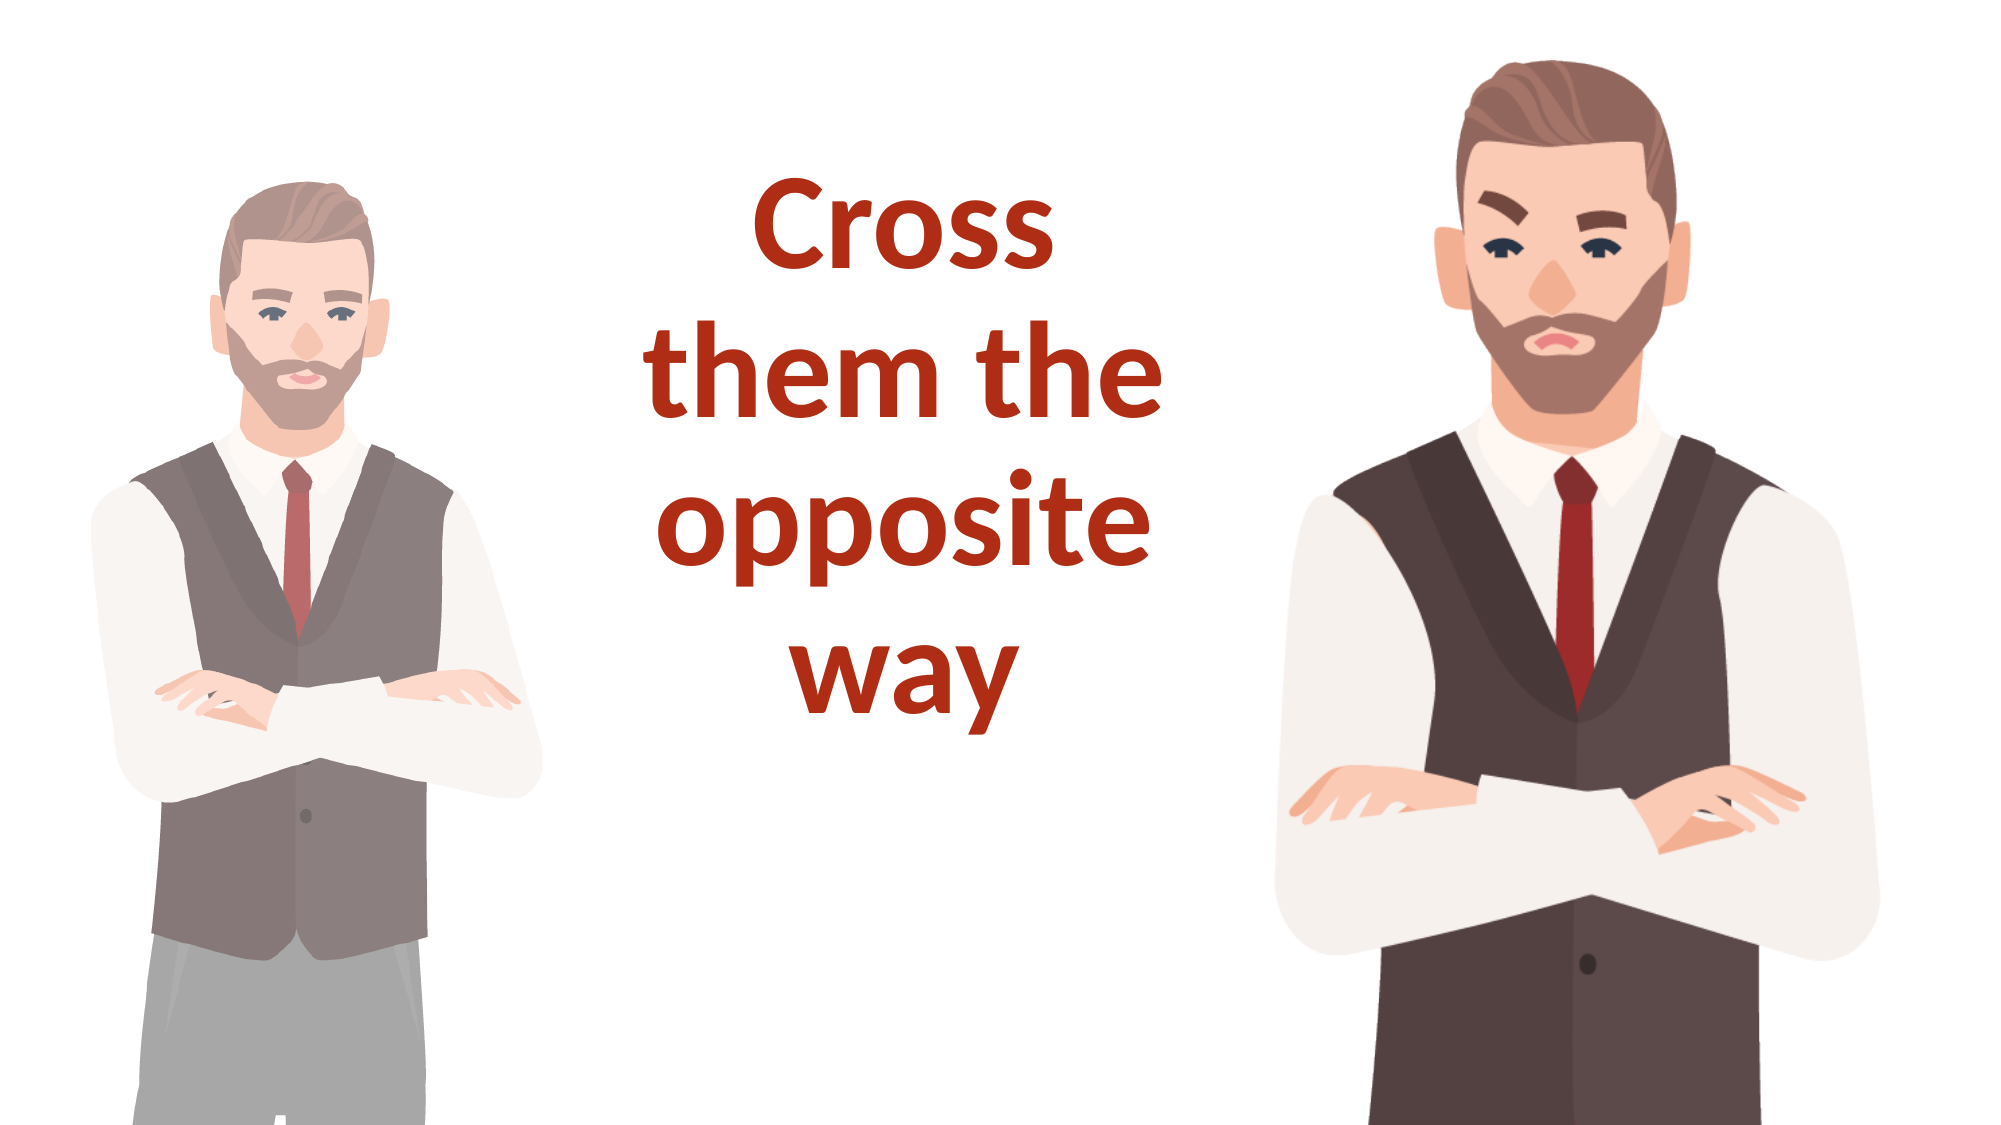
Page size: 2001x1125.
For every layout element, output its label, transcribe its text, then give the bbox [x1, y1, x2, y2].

picture [1195, 59, 1917, 1125]
picture [31, 181, 544, 1125]
title Cross them the opposite way [581, 142, 1188, 765]
